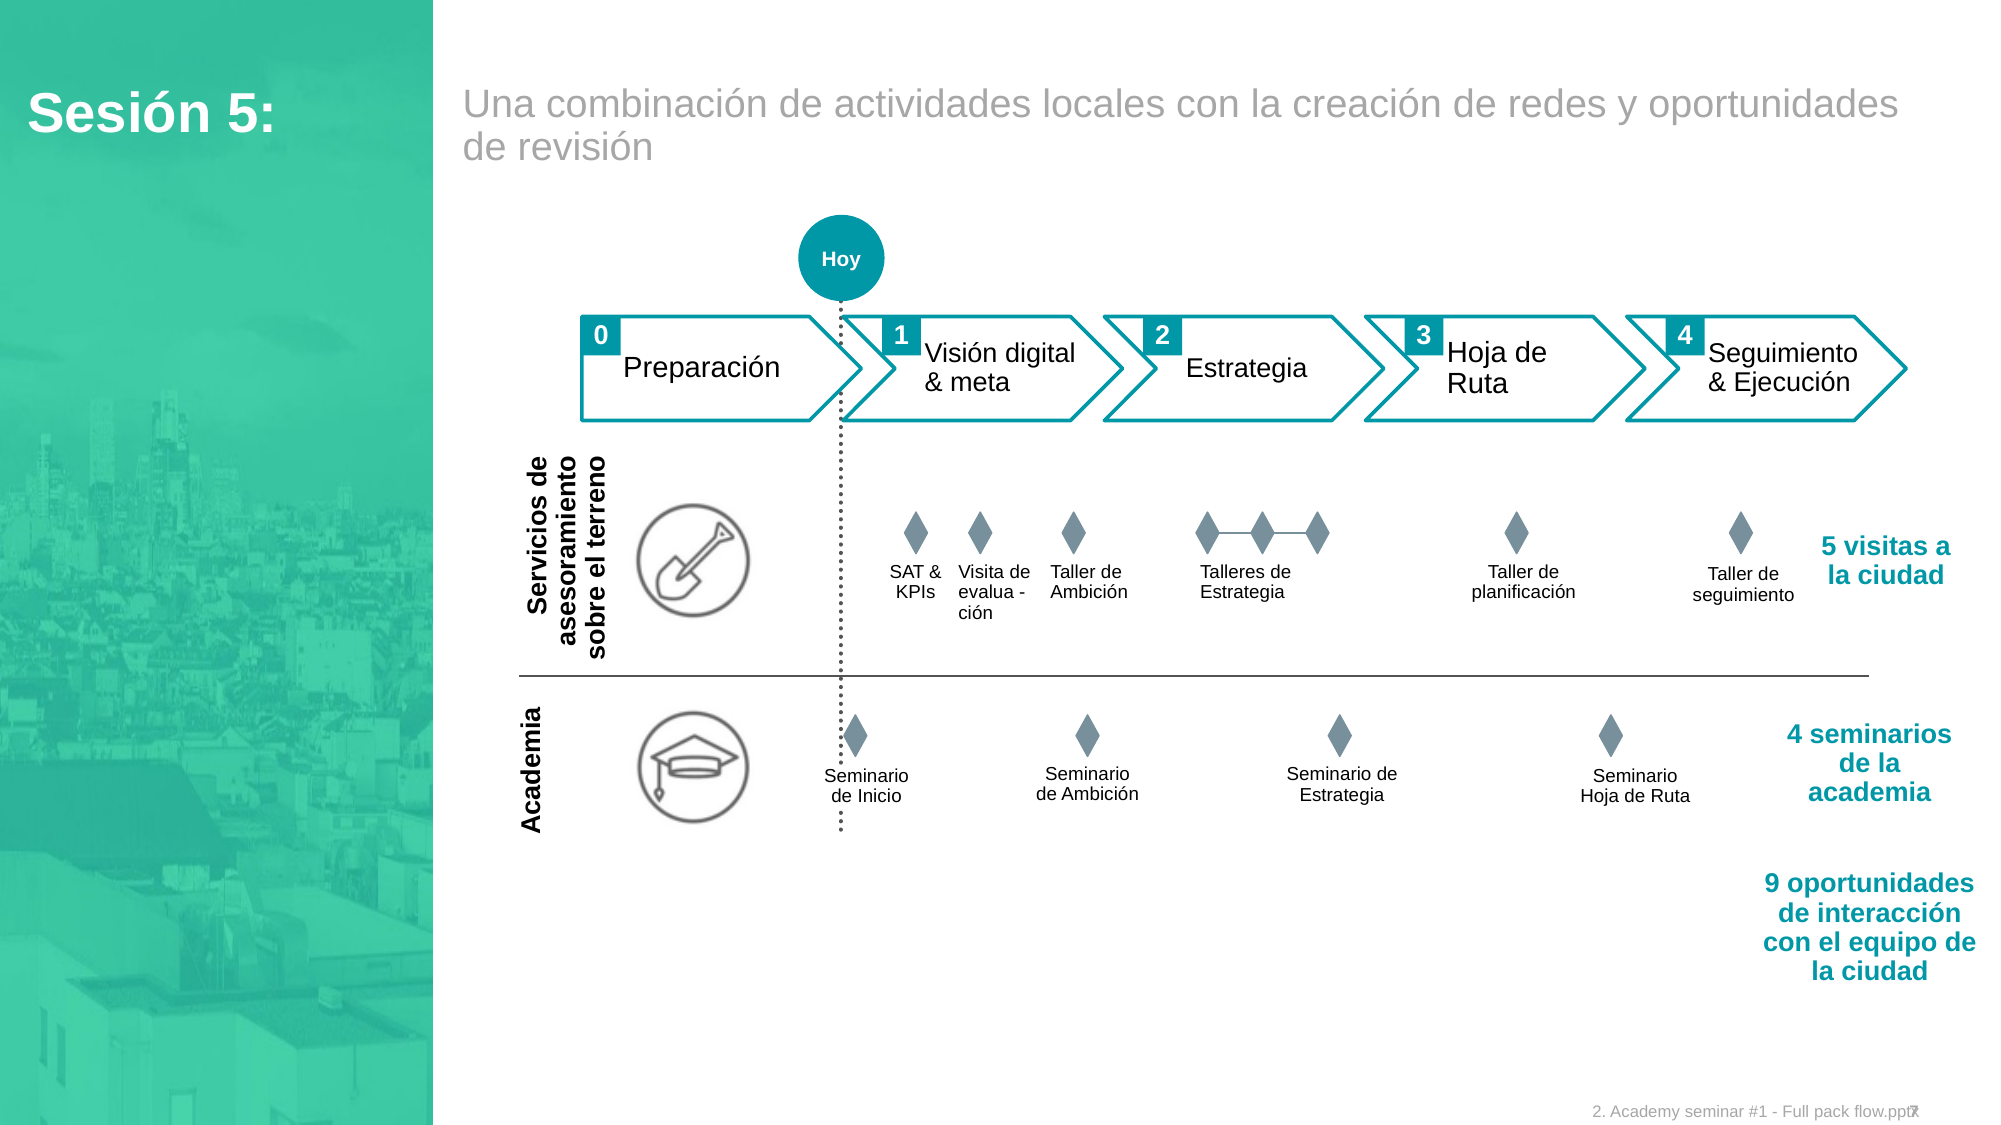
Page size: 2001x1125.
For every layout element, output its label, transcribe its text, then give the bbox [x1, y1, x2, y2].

text_box Una combinación de actividades locales con la creación de redes y oportunidades de revisión [462, 83, 1934, 170]
text_box 5 visitas a la ciudad [1911, 531, 1955, 592]
picture [622, 695, 766, 833]
text_box 4 seminarios de la academia [1911, 719, 1955, 809]
picture [0, 0, 433, 1125]
text_box 9 oportunidades de interacción con el equipo de la ciudad [1752, 869, 1988, 988]
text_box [516, 214, 1907, 843]
picture [620, 497, 767, 626]
title Sesión 5: [27, 83, 406, 207]
